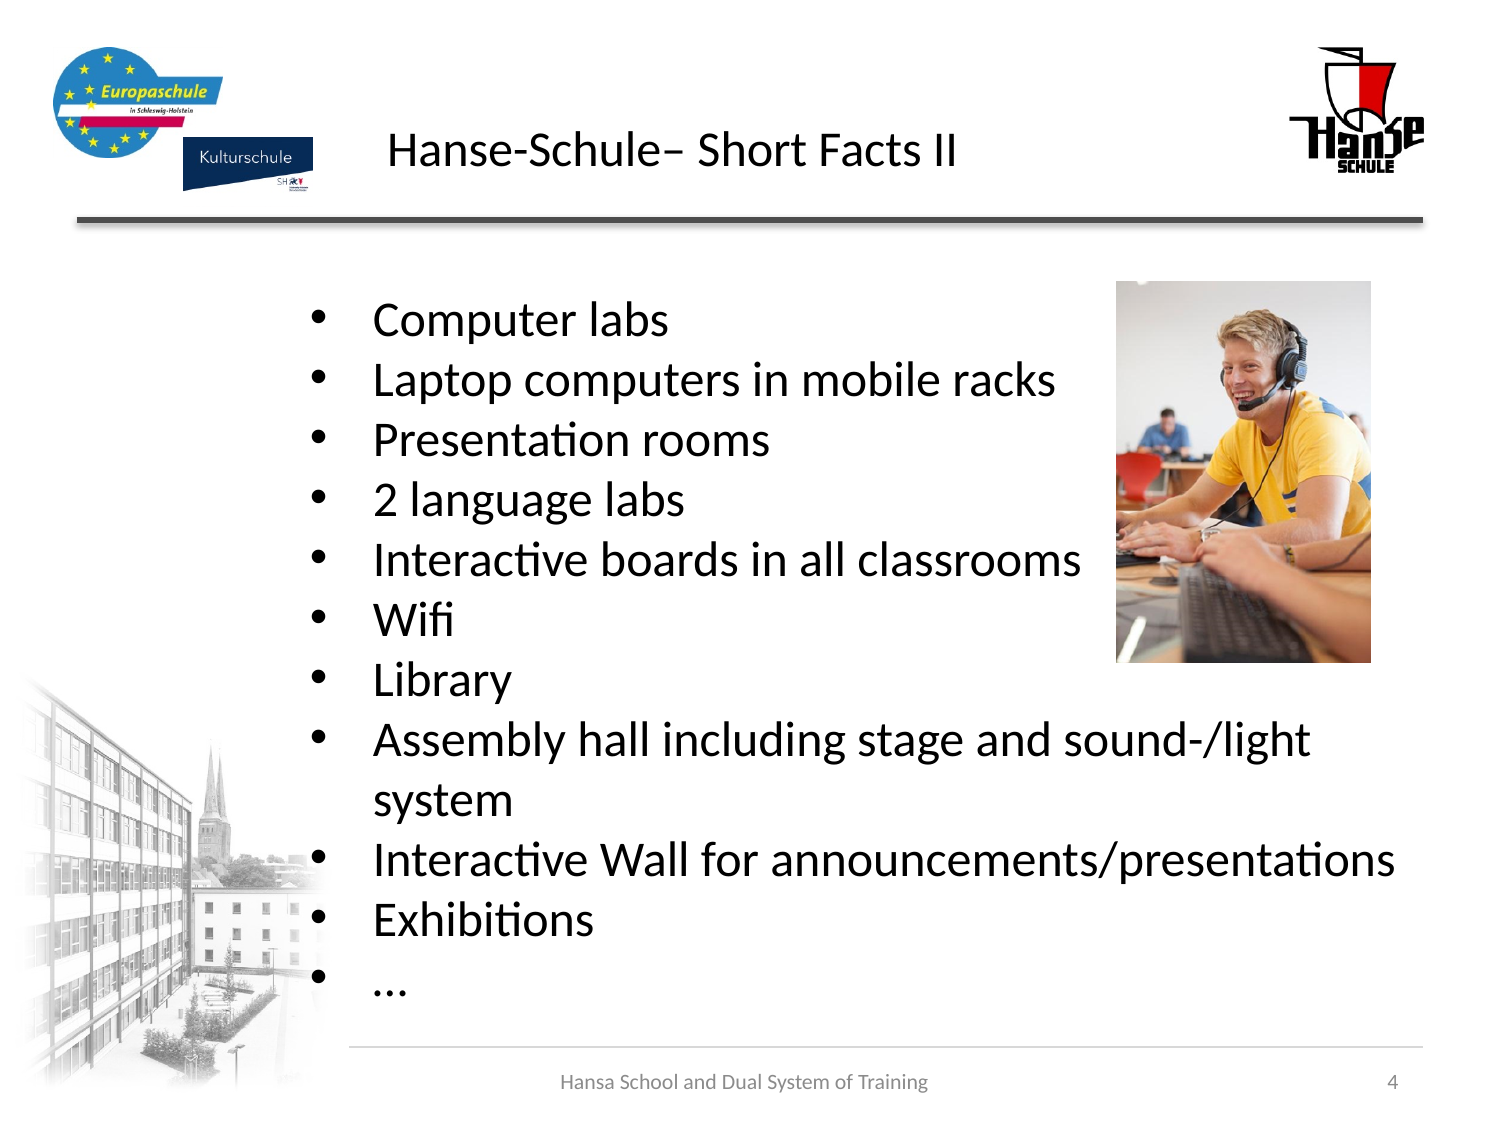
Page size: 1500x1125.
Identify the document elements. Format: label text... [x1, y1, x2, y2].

picture [1115, 280, 1371, 664]
title Hanse-Schule– Short Facts II [371, 108, 1211, 184]
text_box Computer labs Laptop computers in mobile racks Presentation rooms 2 language labs Interactive boards in all classrooms Wifi Library Assembly hall including stage and sound-/light system Interactive Wall for announcements/presentations Exhibitions … [289, 278, 1435, 1014]
picture [1289, 47, 1424, 173]
footer Hansa School and Dual System of Training [442, 1058, 1047, 1103]
slide_number 4 [1281, 1058, 1414, 1103]
picture [53, 47, 313, 207]
picture [3, 645, 349, 1125]
